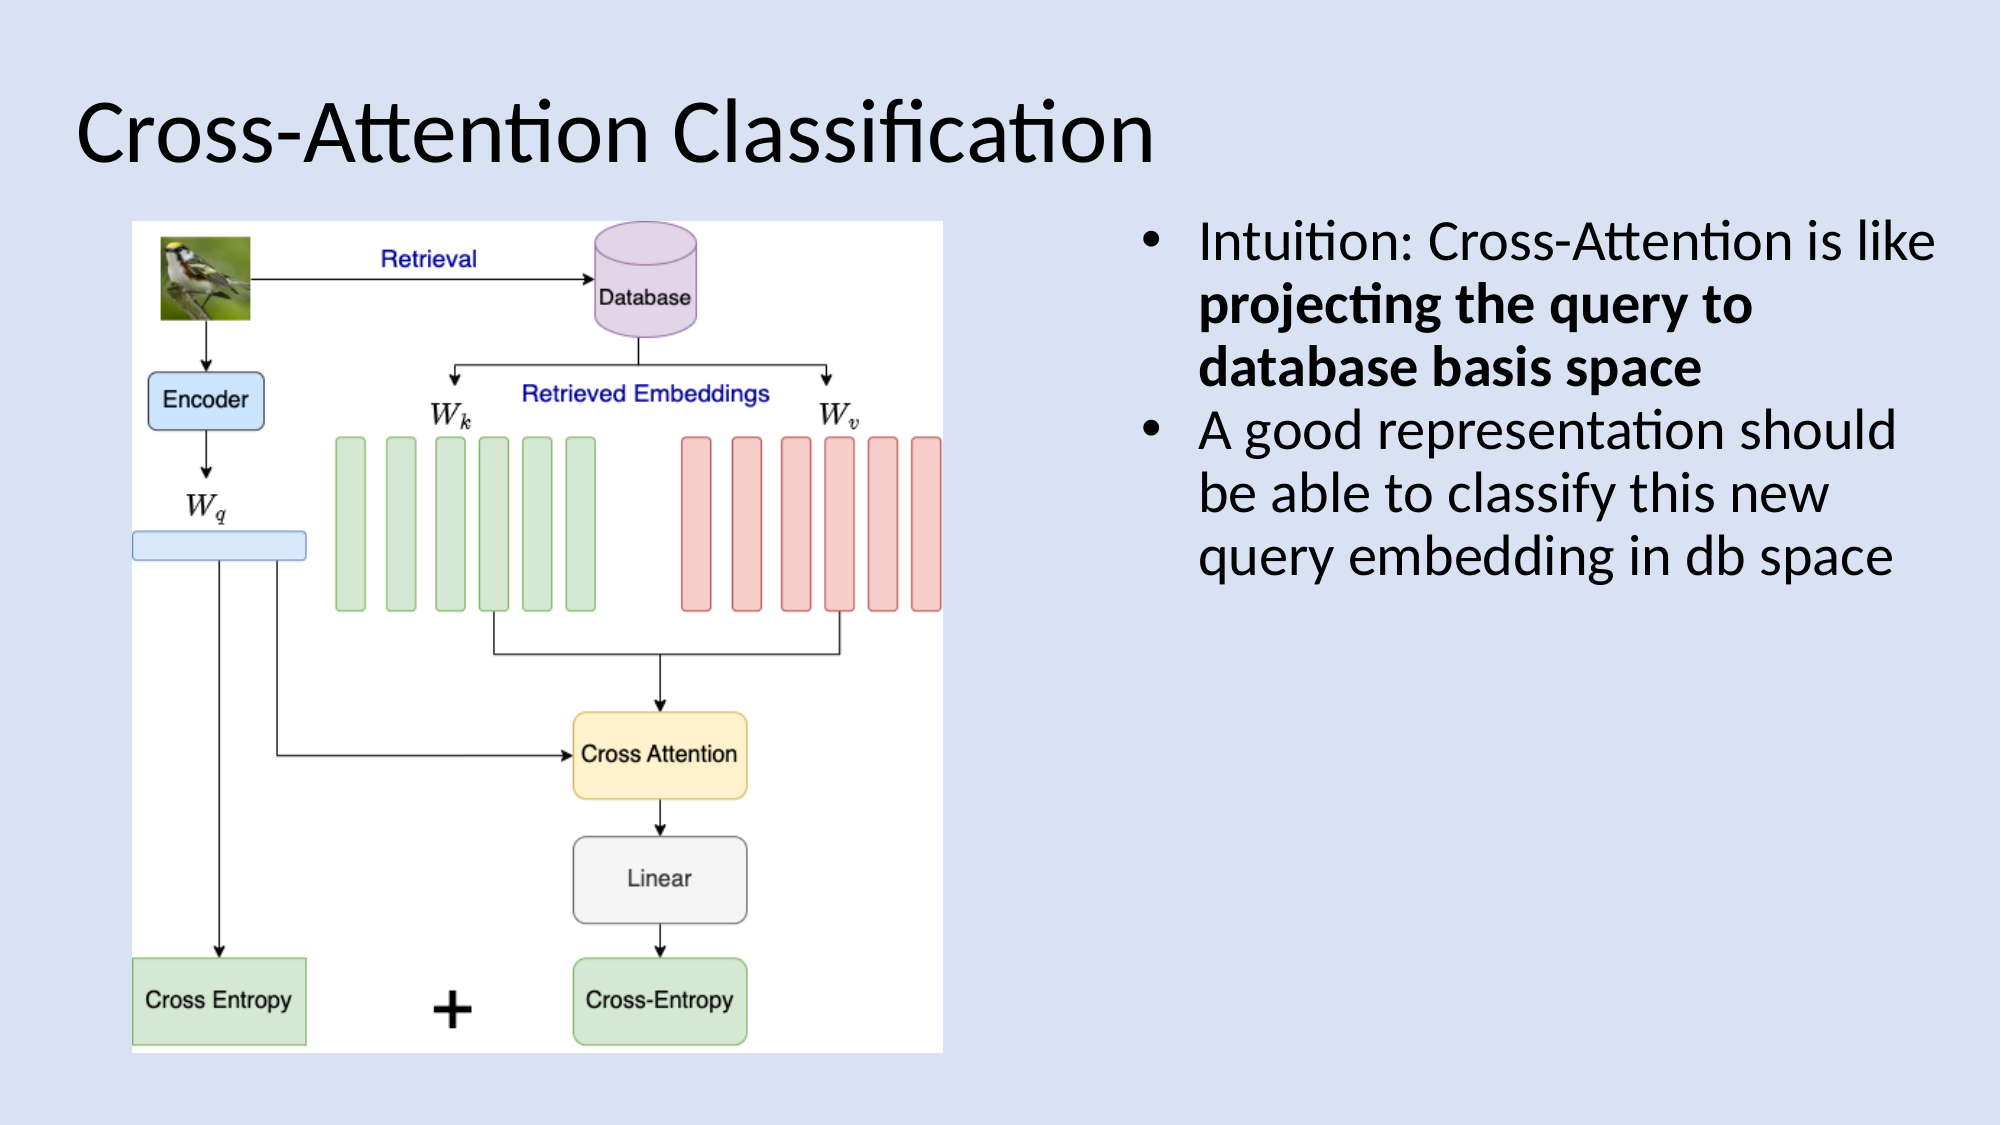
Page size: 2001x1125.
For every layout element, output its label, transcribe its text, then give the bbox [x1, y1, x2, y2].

list Intuition: Cross-Attention is like projecting the query to database basis space A good representation should be able to classify this new query embedding in db space [1108, 203, 1956, 1071]
picture [131, 221, 944, 1053]
title Cross-Attention Classification [61, 24, 1787, 242]
